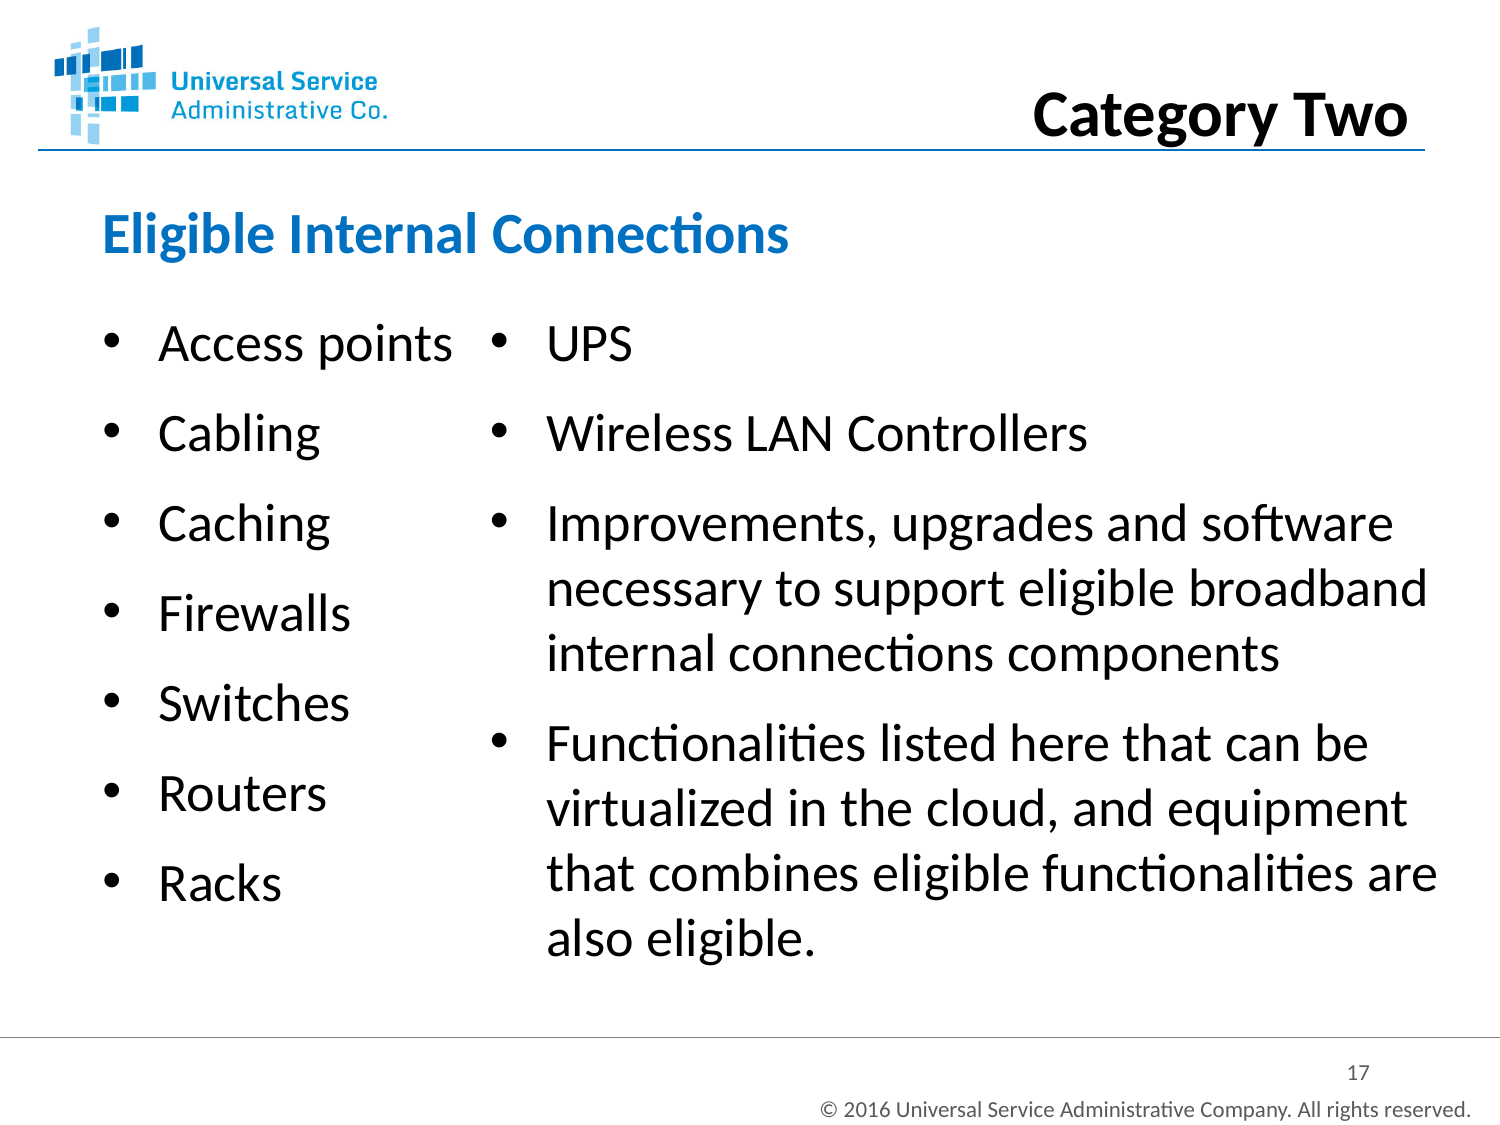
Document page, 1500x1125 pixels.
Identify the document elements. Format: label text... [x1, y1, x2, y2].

list Eligible Internal Connections [87, 187, 1438, 288]
picture [5, 16, 435, 158]
list Category Two [412, 62, 1425, 150]
list Access points Cabling Caching Firewalls Switches Routers Racks [87, 299, 474, 863]
list UPS Wireless LAN Controllers Improvements, upgrades and software necessary to support eligible broadband internal connections components Functionalities listed here that can be virtualized in the cloud, and equipment that combines eligible functionalities are also eligible. [474, 299, 1475, 988]
